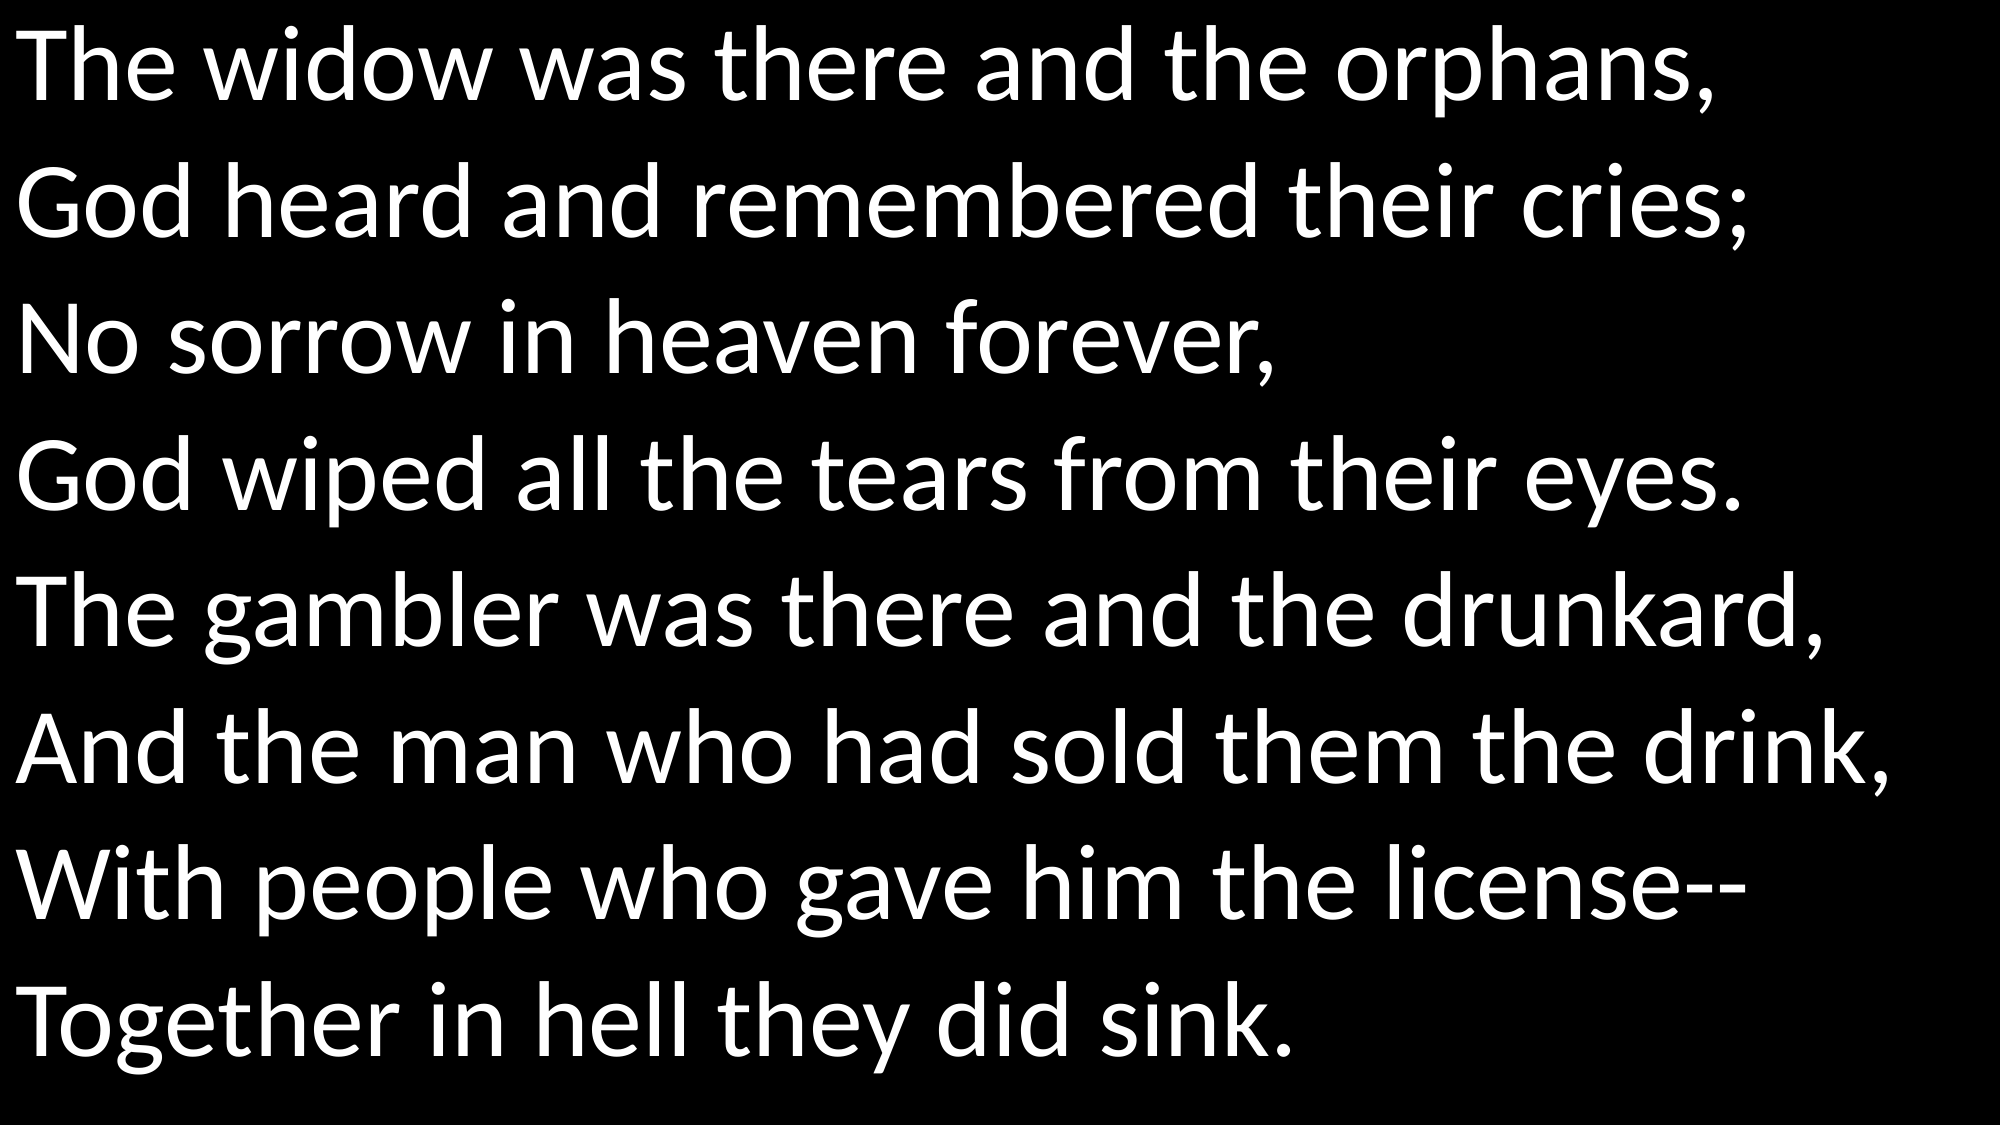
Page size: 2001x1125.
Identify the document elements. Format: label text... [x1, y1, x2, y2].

list The widow was there and the orphans, God heard and remembered their cries; No sorrow in heaven forever, God wiped all the tears from their eyes. The gambler was there and the drunkard, And the man who had sold them the drink, With people who gave him the license-- Together in hell they did sink. [0, 0, 2000, 1090]
